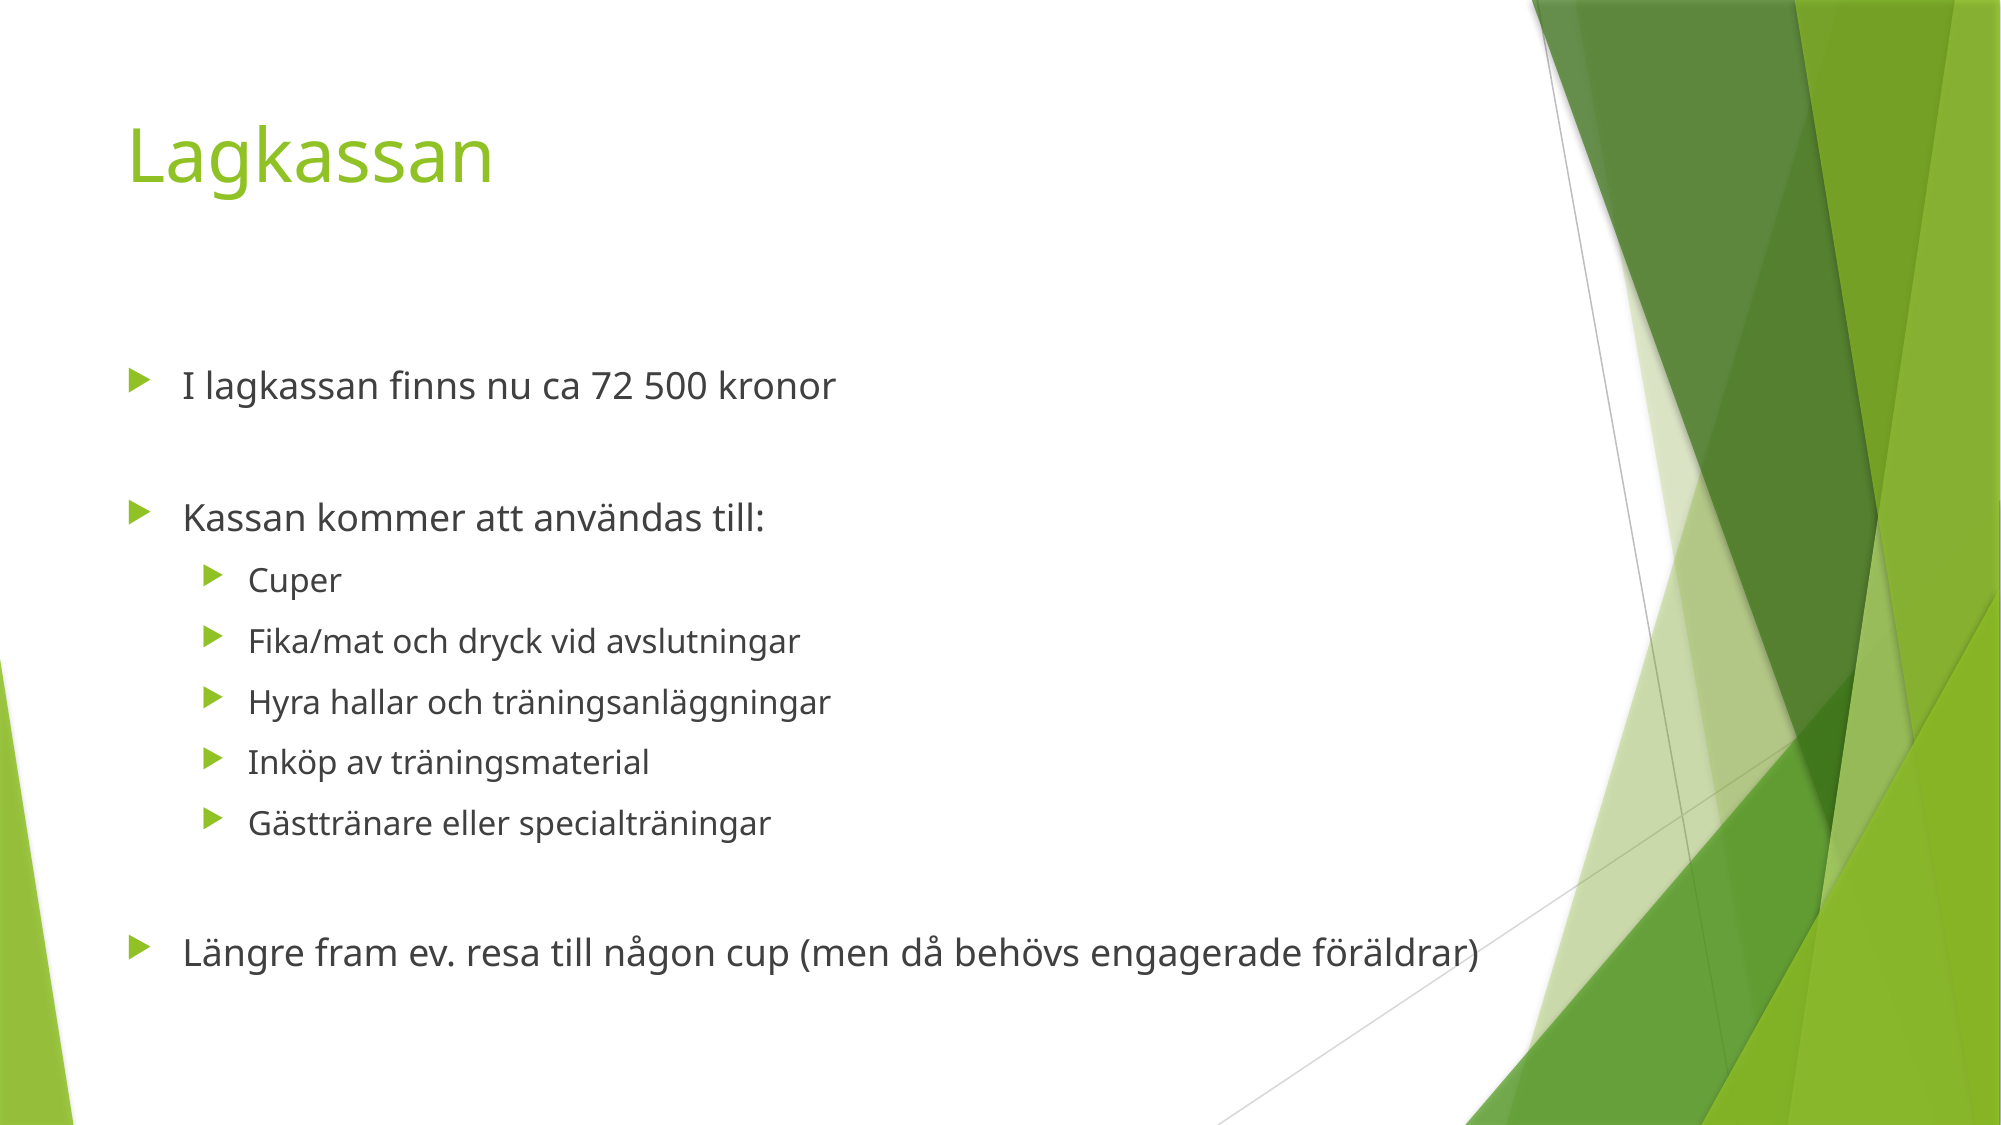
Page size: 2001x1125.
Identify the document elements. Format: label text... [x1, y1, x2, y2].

list I lagkassan finns nu ca 72 500 kronor Kassan kommer att användas till: Cuper Fika/mat och dryck vid avslutningar Hyra hallar och träningsanläggningar Inköp av träningsmaterial Gästtränare eller specialträningar Längre fram ev. resa till någon cup (men då behövs engagerade föräldrar) [111, 354, 1671, 992]
title Lagkassan [111, 99, 1522, 317]
